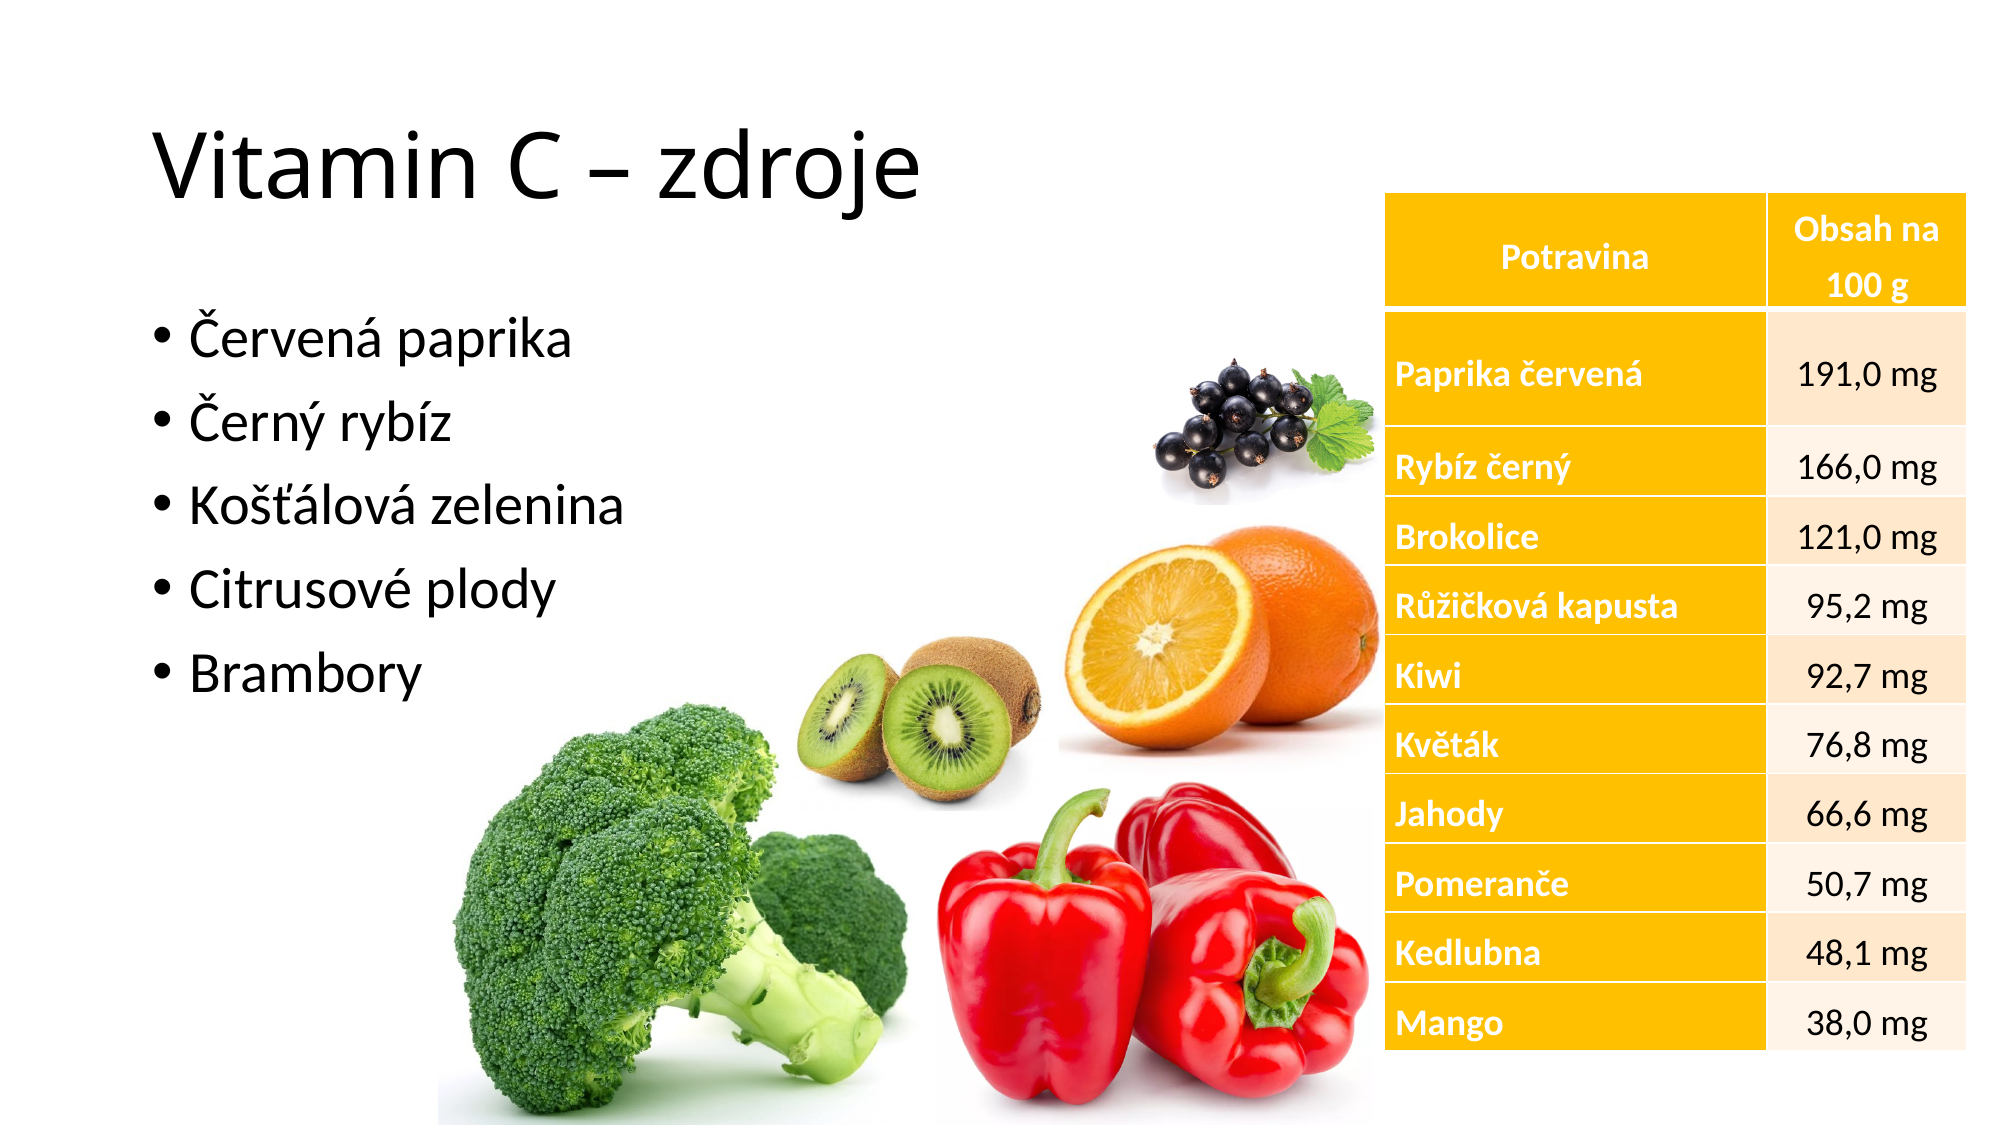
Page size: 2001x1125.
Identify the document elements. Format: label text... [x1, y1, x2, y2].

table_header Obsah na 100 g [1768, 193, 1966, 306]
table_cell Paprika červená [1385, 312, 1766, 425]
table_cell 166,0 mg [1768, 427, 1966, 495]
picture [438, 515, 1384, 1125]
table_cell Mango [1385, 983, 1766, 1050]
title Vitamin C – zdroje [137, 59, 1863, 278]
picture [1145, 345, 1384, 505]
table_cell 38,0 mg [1768, 983, 1966, 1050]
table_cell Brokolice [1385, 497, 1766, 564]
table_cell 50,7 mg [1768, 844, 1966, 911]
table_cell Růžičková kapusta [1385, 566, 1766, 634]
table_cell Květák [1385, 705, 1766, 773]
table_cell 191,0 mg [1768, 312, 1966, 425]
table_cell 92,7 mg [1768, 635, 1966, 703]
table_cell 48,1 mg [1768, 913, 1966, 981]
table_cell 66,6 mg [1768, 774, 1966, 842]
table_cell 95,2 mg [1768, 566, 1966, 634]
table_cell Pomeranče [1385, 844, 1766, 911]
list Červená paprika Černý rybíz Košťálová zelenina Citrusové plody Brambory [137, 299, 1383, 1014]
table_header Potravina [1385, 193, 1766, 306]
table_cell 121,0 mg [1768, 497, 1966, 564]
table_cell 76,8 mg [1768, 705, 1966, 773]
table_cell Rybíz černý [1385, 427, 1766, 495]
table_cell Kiwi [1385, 635, 1766, 703]
table_cell Kedlubna [1385, 913, 1766, 981]
table_cell Jahody [1385, 774, 1766, 842]
